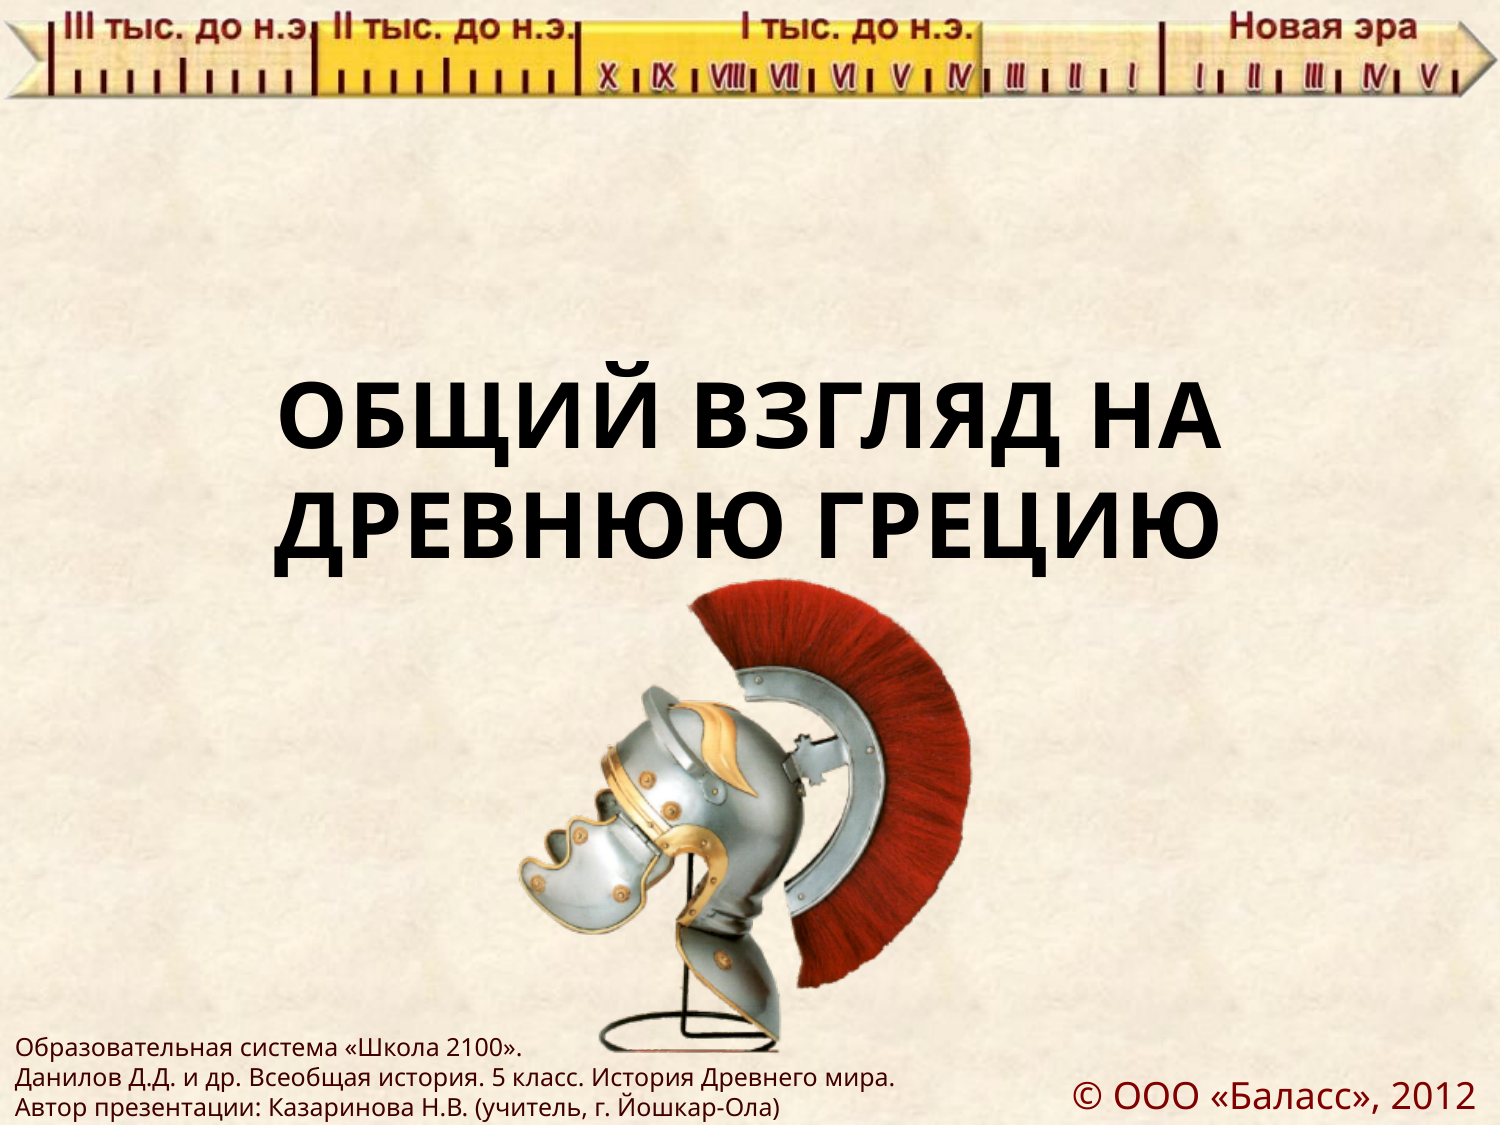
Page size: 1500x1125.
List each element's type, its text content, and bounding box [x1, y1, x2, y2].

text_box Образовательная система «Школа 2100». Данилов Д.Д. и др. Всеобщая история. 5 класс. История Древнего мира. Автор презентации: Казаринова Н.В. (учитель, г. Йошкар-Ола) [0, 1023, 975, 1125]
text_box © ООО «Баласс», 2012 [1057, 1064, 1492, 1124]
picture [0, 0, 1500, 1125]
title ОБЩИЙ ВЗГЛЯД НА ДРЕВНЮЮ ГРЕЦИЮ [112, 349, 1388, 591]
